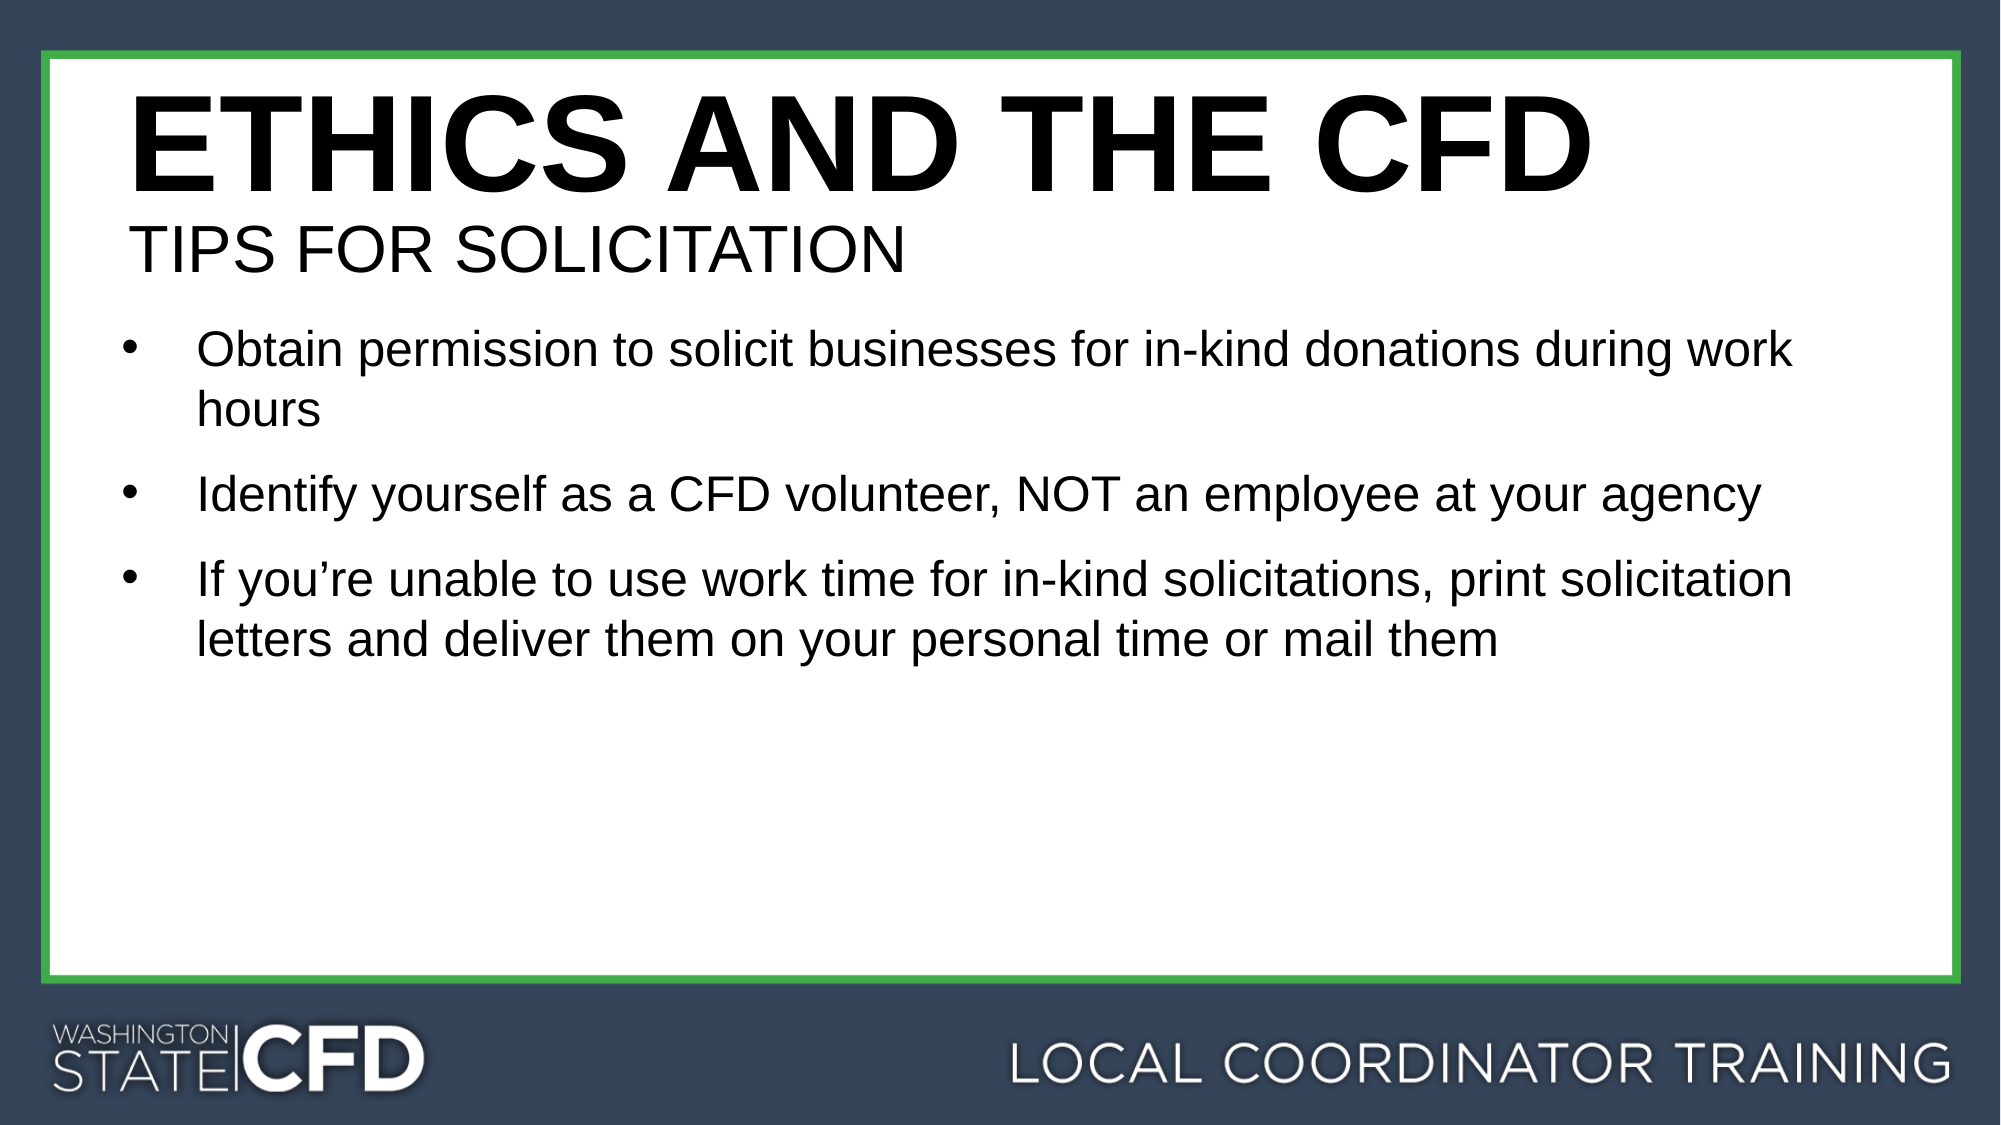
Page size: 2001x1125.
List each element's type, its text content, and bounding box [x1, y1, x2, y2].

text_box TIPS FOR SOLICITATION [113, 198, 1941, 294]
text_box ETHICS AND THE CFD [113, 46, 1851, 226]
picture [0, 0, 2001, 1125]
text_box Obtain permission to solicit businesses for in-kind donations during work hours Identify yourself as a CFD volunteer, NOT an employee at your agency If you’re unable to use work time for in-kind solicitations, print solicitation letters and deliver them on your personal time or mail them [106, 308, 1934, 674]
